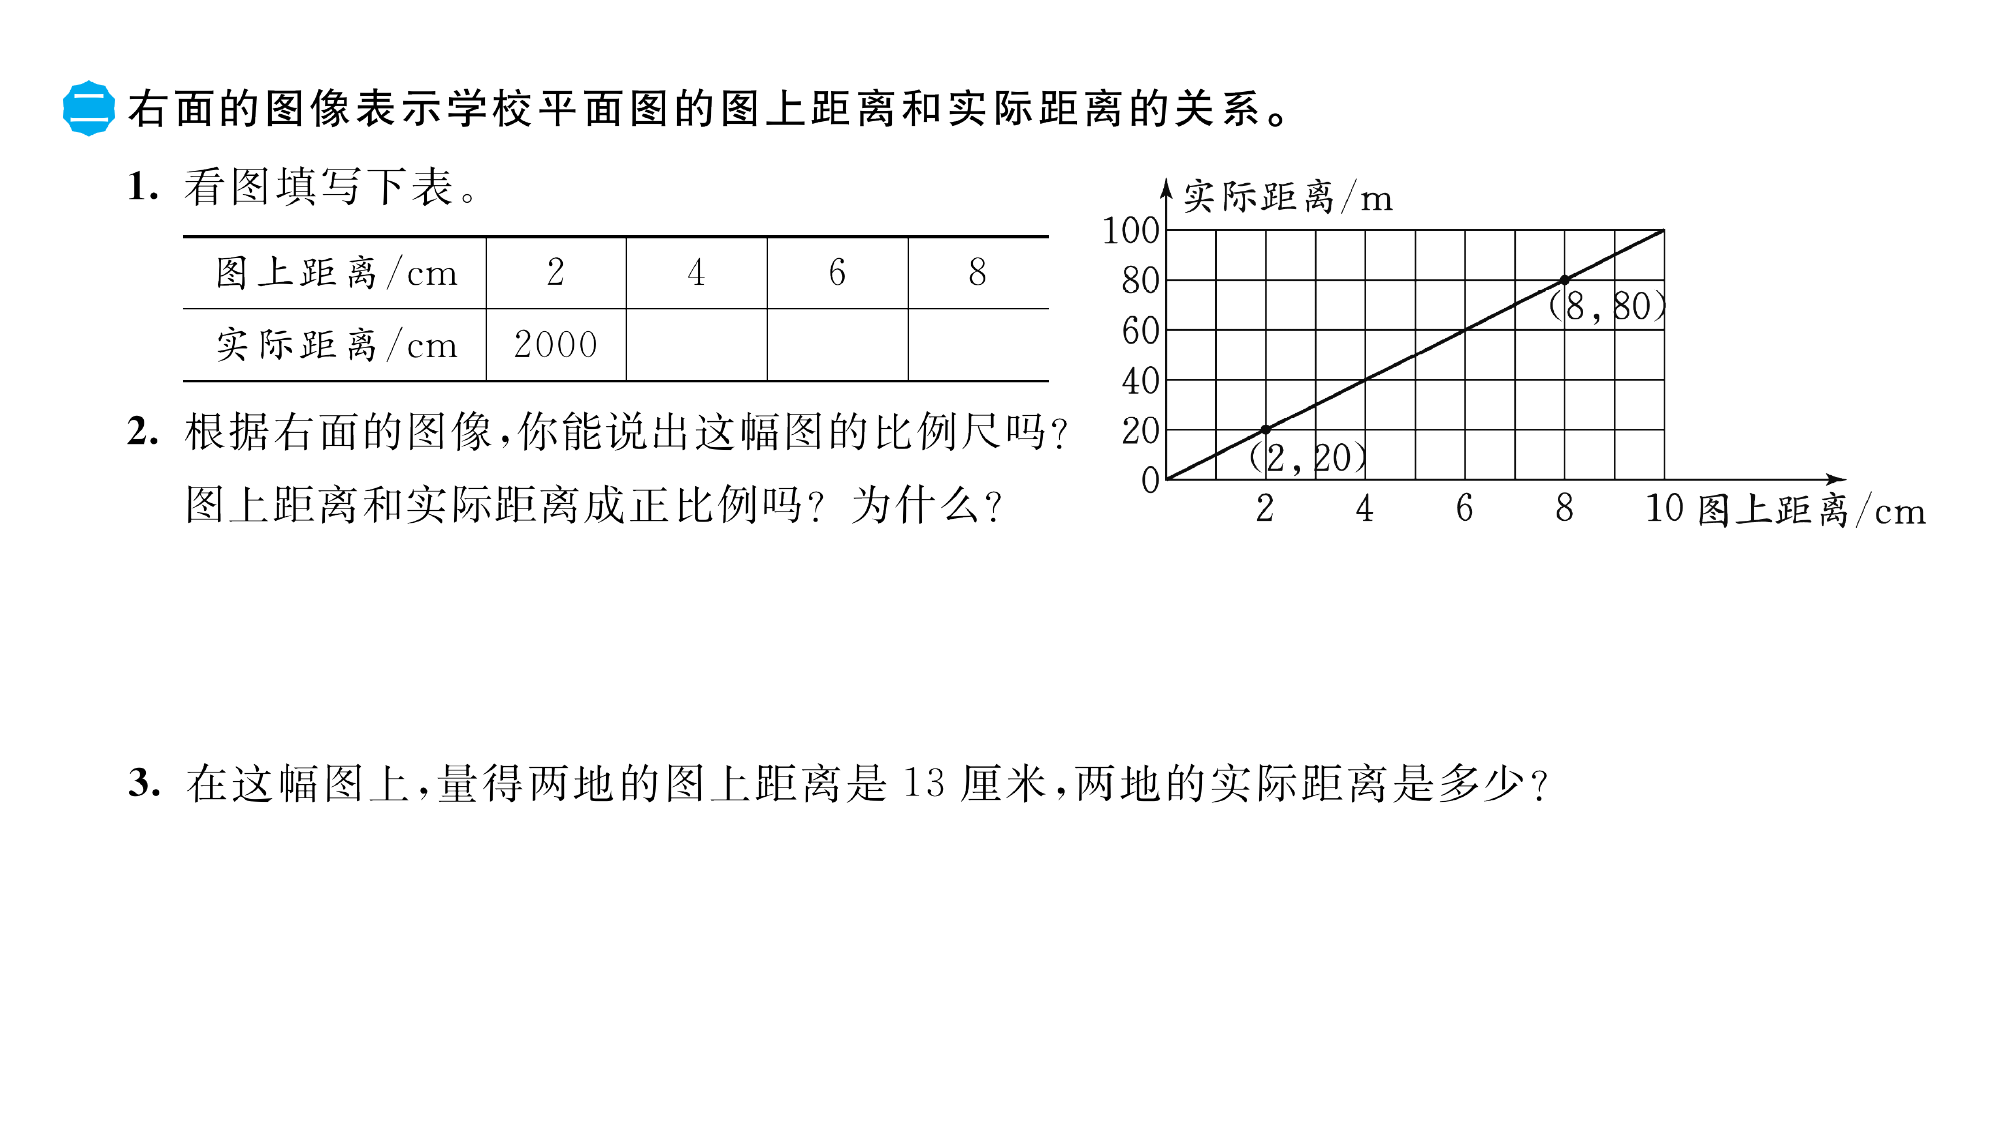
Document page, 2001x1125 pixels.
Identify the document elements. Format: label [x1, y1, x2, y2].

picture [125, 751, 1804, 1007]
picture [58, 58, 1949, 743]
